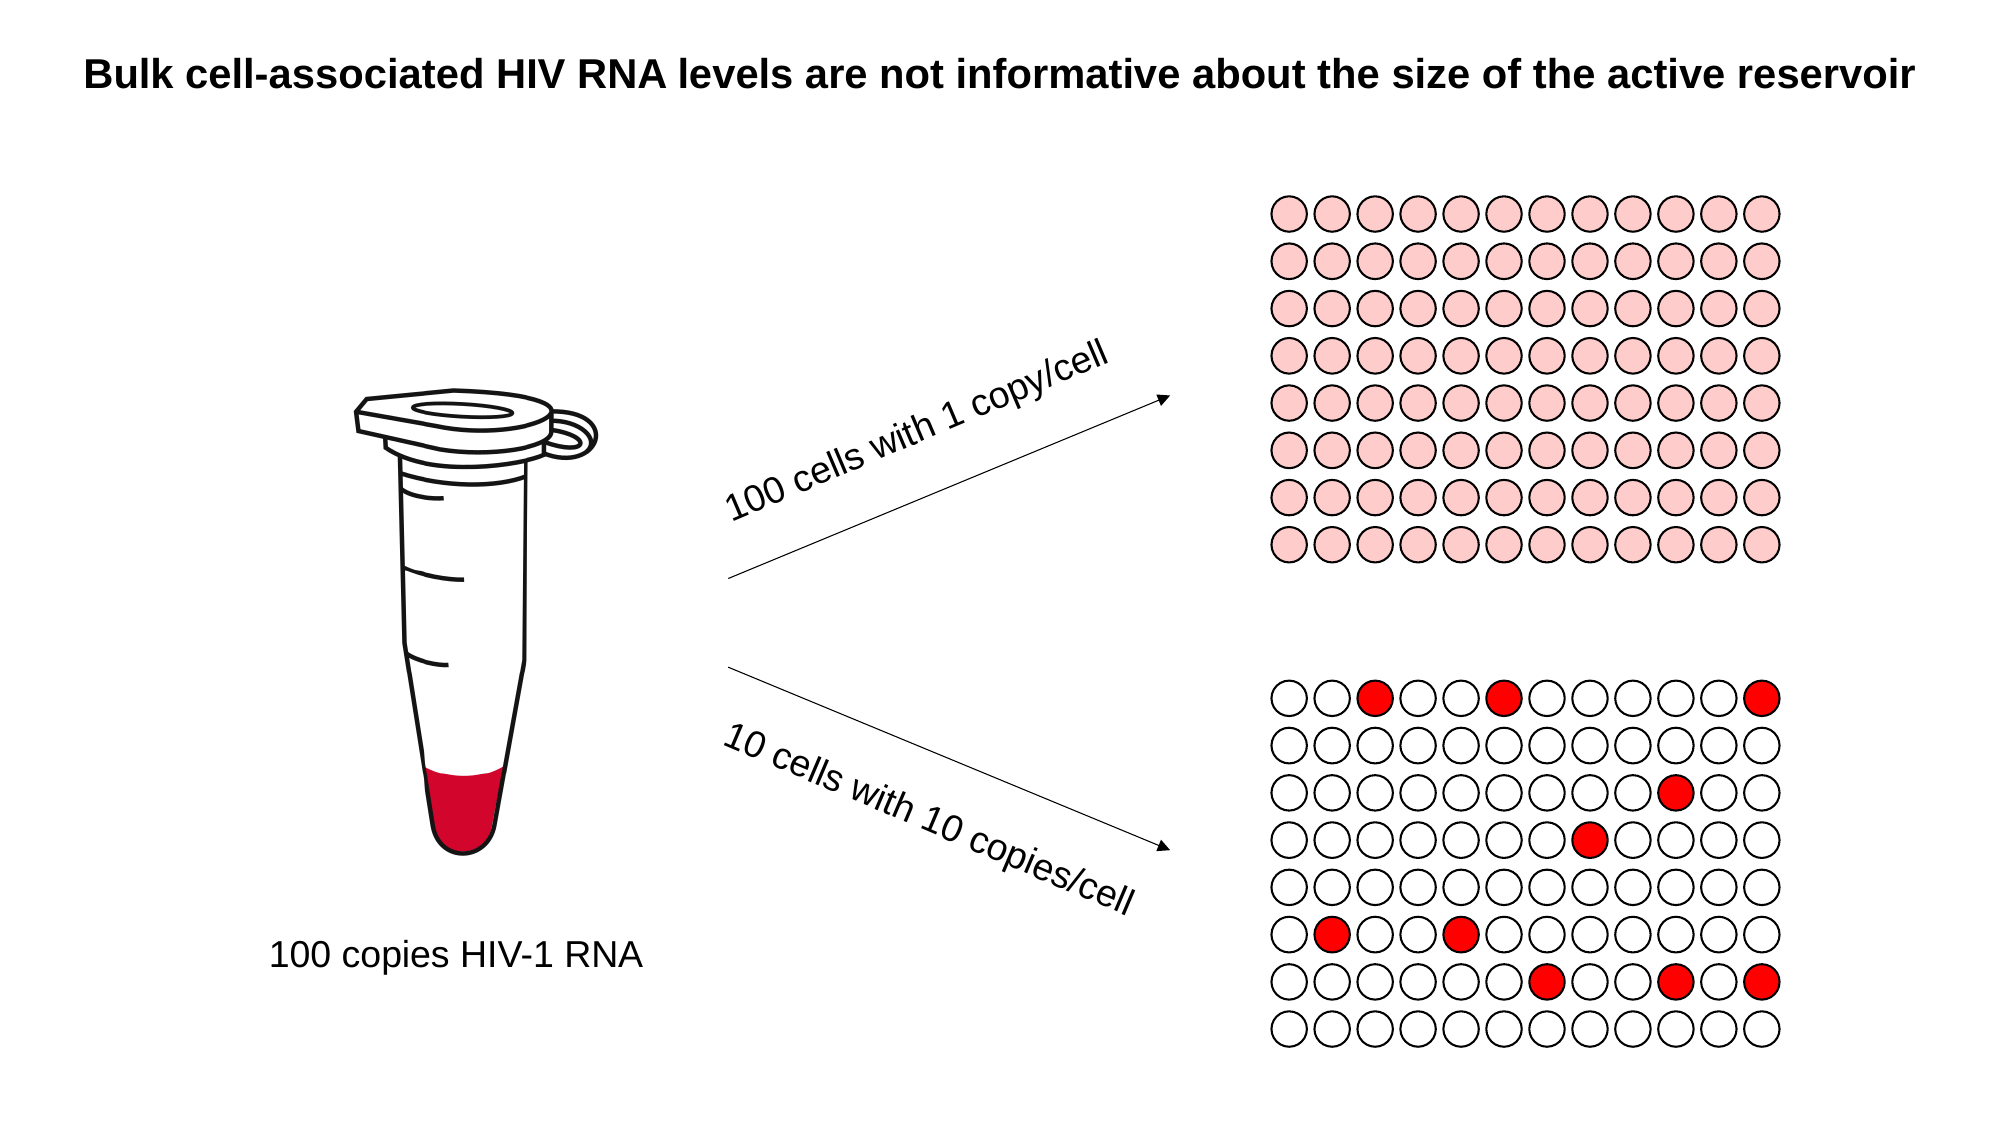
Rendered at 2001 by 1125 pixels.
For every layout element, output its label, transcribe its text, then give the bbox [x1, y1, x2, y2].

text_box 100 copies HIV-1 RNA [254, 922, 659, 982]
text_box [1271, 196, 1780, 1048]
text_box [691, 398, 1169, 848]
picture [221, 368, 729, 875]
text_box Bulk cell-associated HIV RNA levels are not informative about the size of the active reservoir [31, 39, 1969, 105]
